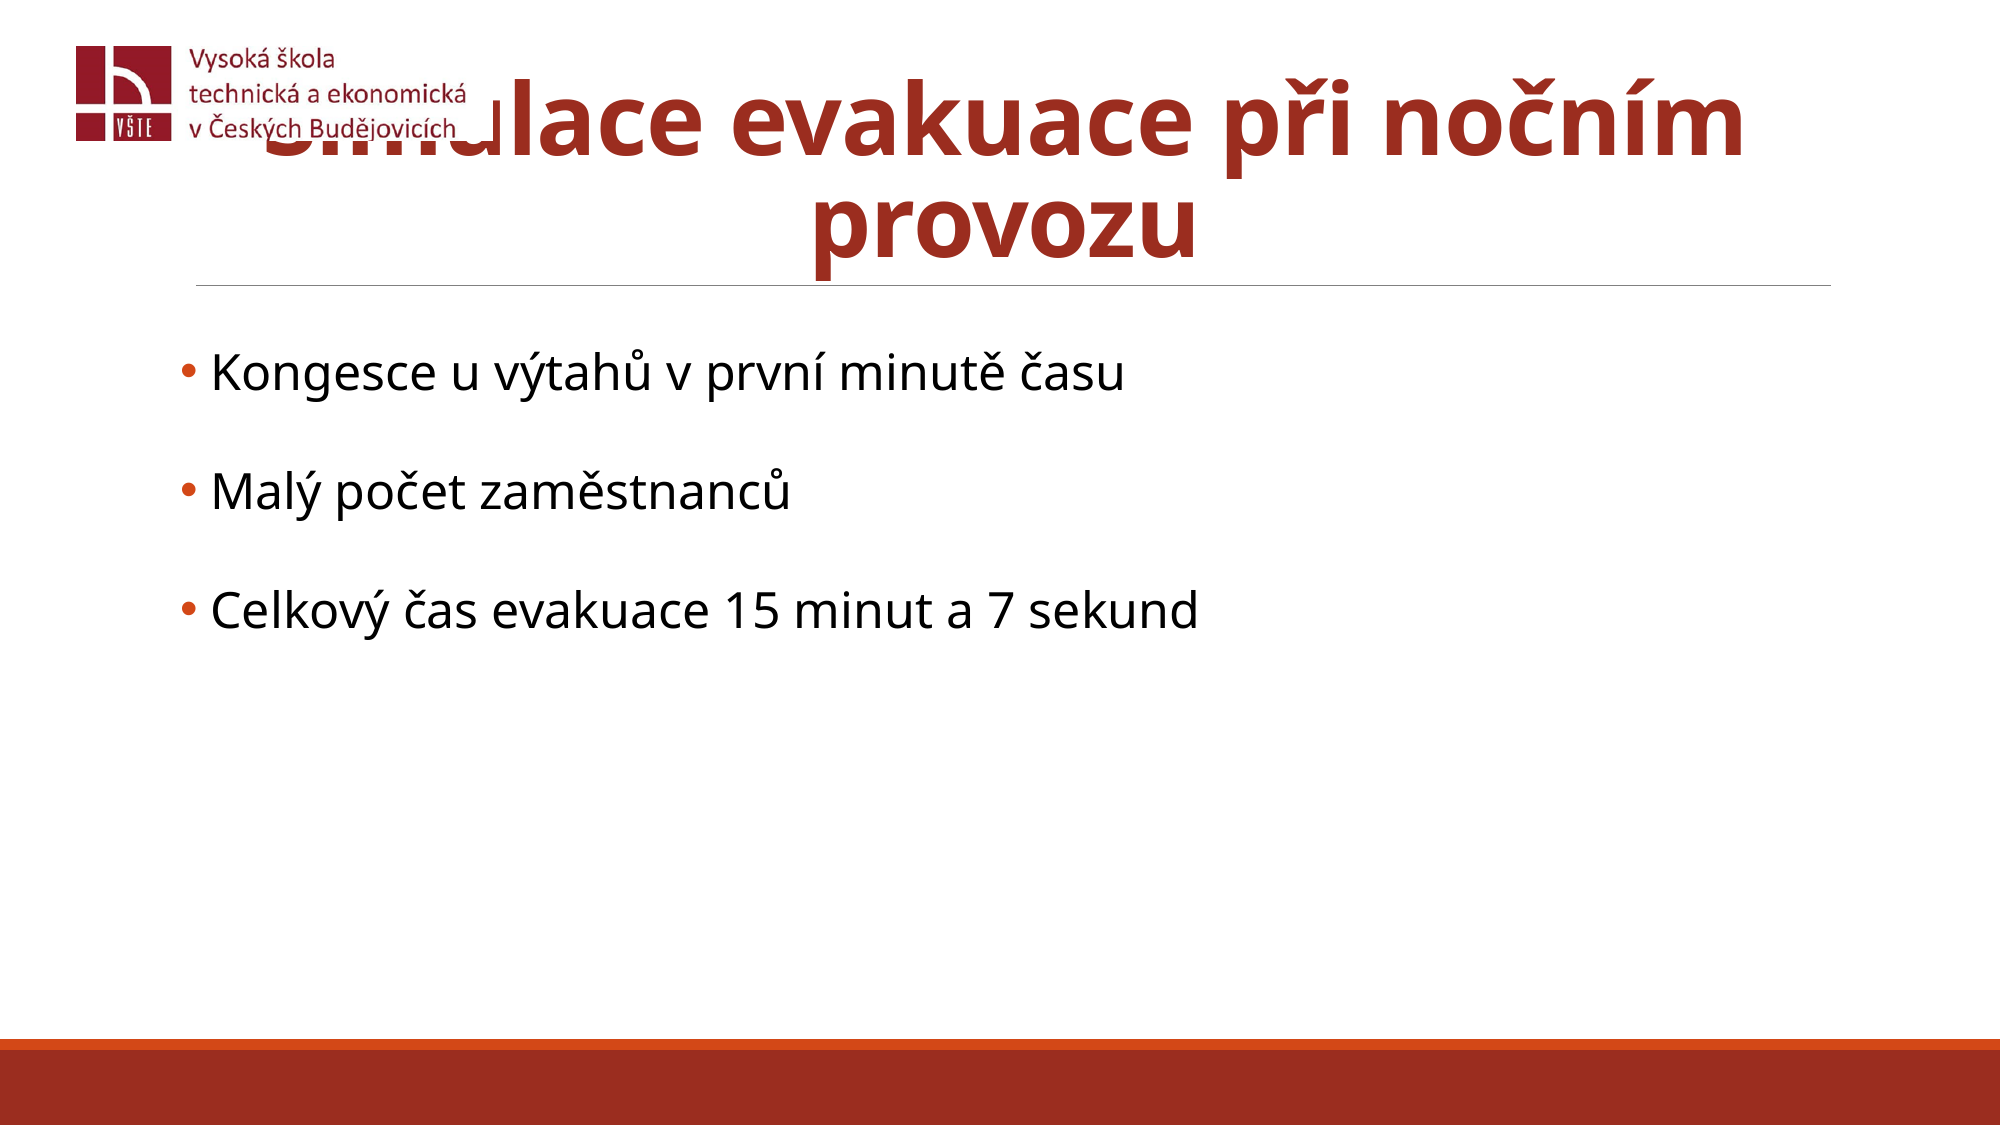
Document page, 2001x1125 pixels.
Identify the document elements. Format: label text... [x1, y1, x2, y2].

picture [76, 46, 493, 142]
title Simulace evakuace při nočním provozu [180, 47, 1830, 285]
list Kongesce u výtahů v první minutě času Malý počet zaměstnanců Celkový čas evakuace 15 minut a 7 sekund [180, 302, 1830, 963]
